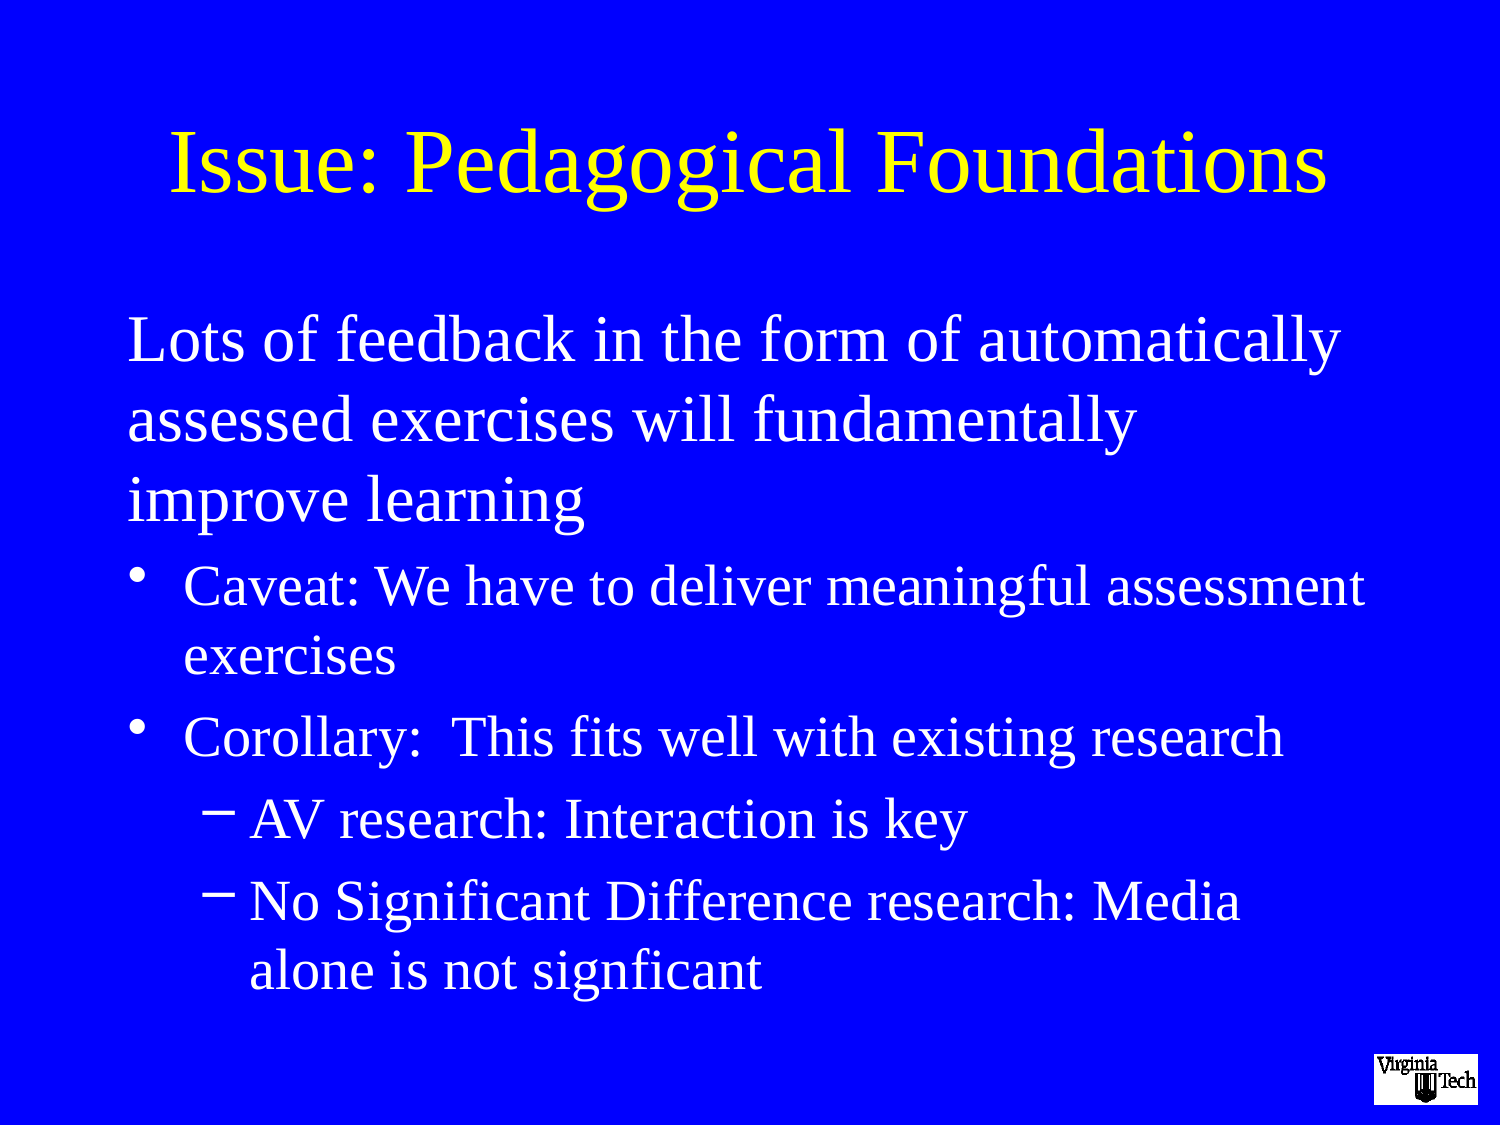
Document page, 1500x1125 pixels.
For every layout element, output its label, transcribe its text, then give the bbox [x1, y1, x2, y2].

picture [1374, 1054, 1478, 1106]
list Lots of feedback in the form of automatically assessed exercises will fundamentally improve learning Caveat: We have to deliver meaningful assessment exercises Corollary: This fits well with existing research AV research: Interaction is key No Significant Difference research: Media alone is not signficant [112, 287, 1388, 963]
title Issue: Pedagogical Foundations [112, 62, 1388, 251]
